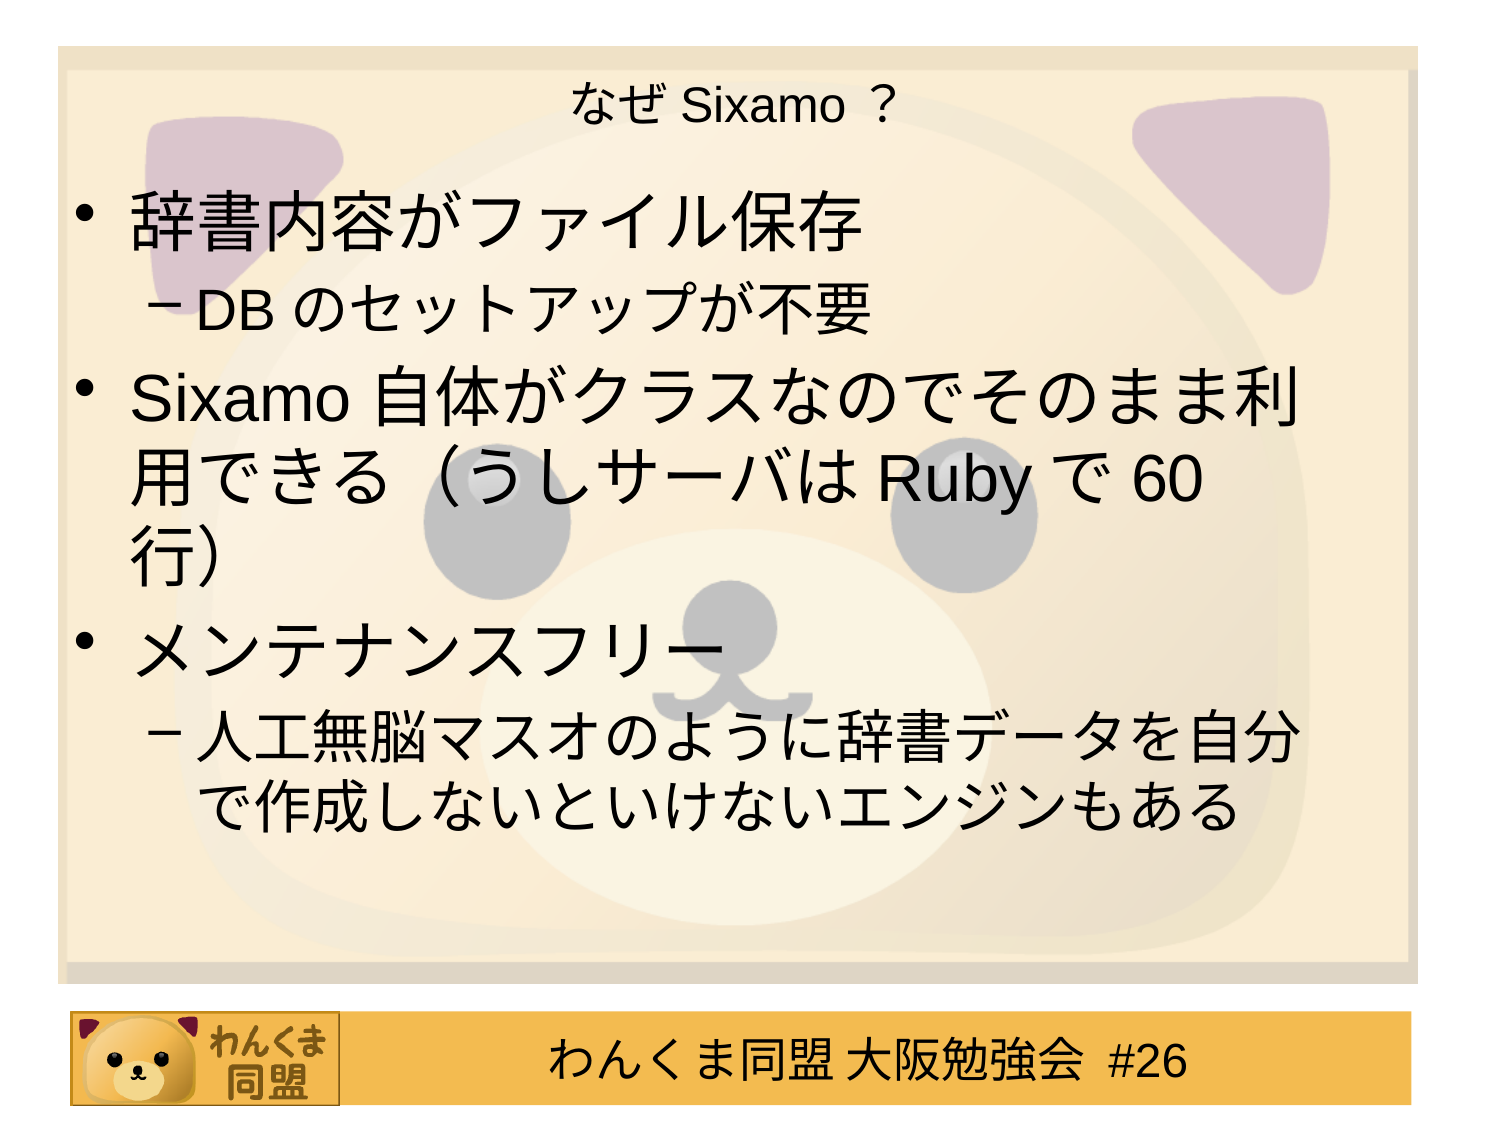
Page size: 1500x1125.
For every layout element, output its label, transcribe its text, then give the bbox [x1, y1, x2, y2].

list 辞書内容がファイル保存 DBのセットアップが不要 Sixamo自体がクラスなのでそのまま利用できる（うしサーバはRubyで60行） メンテナンスフリー 人工無脳マスオのように辞書データを自分で作成しないといけないエンジンもある [58, 172, 1353, 988]
picture [70, 1011, 340, 1106]
picture [58, 162, 1418, 984]
title なぜSixamo？ [58, 44, 1419, 162]
